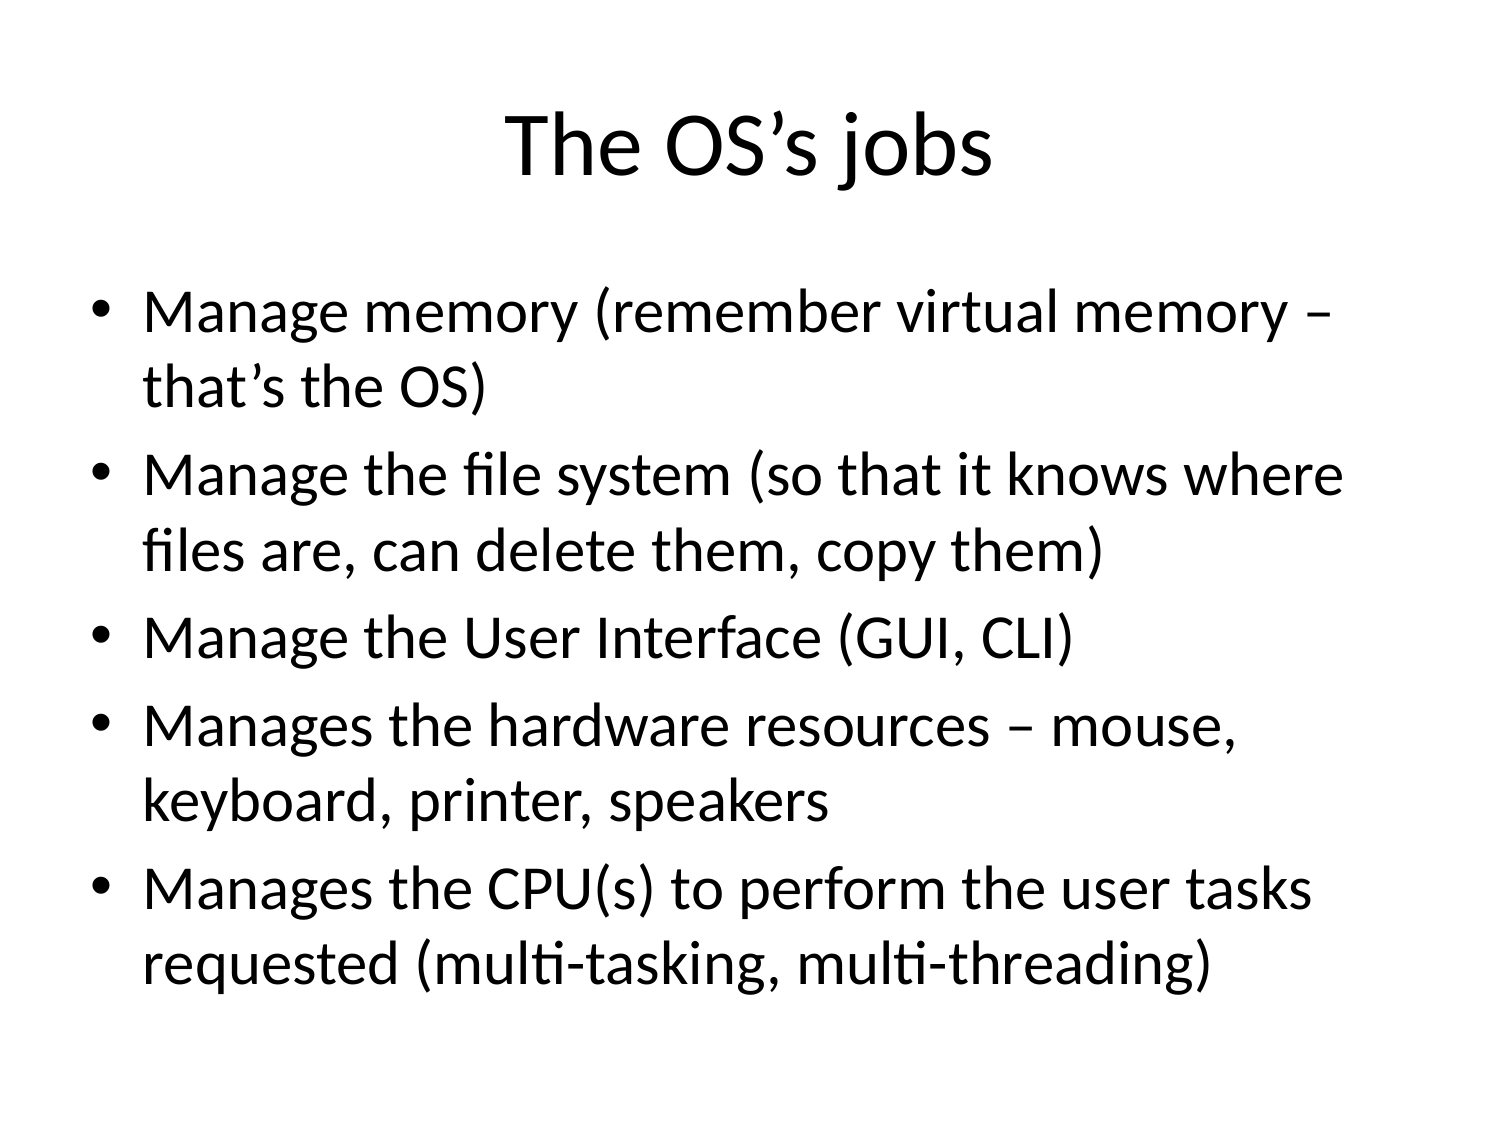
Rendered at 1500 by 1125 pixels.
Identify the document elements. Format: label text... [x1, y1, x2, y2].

title The OS’s jobs [75, 45, 1425, 233]
list Manage memory (remember virtual memory – that’s the OS) Manage the file system (so that it knows where files are, can delete them, copy them) Manage the User Interface (GUI, CLI) Manages the hardware resources – mouse, keyboard, printer, speakers Manages the CPU(s) to perform the user tasks requested (multi-tasking, multi-threading) [75, 262, 1425, 1005]
